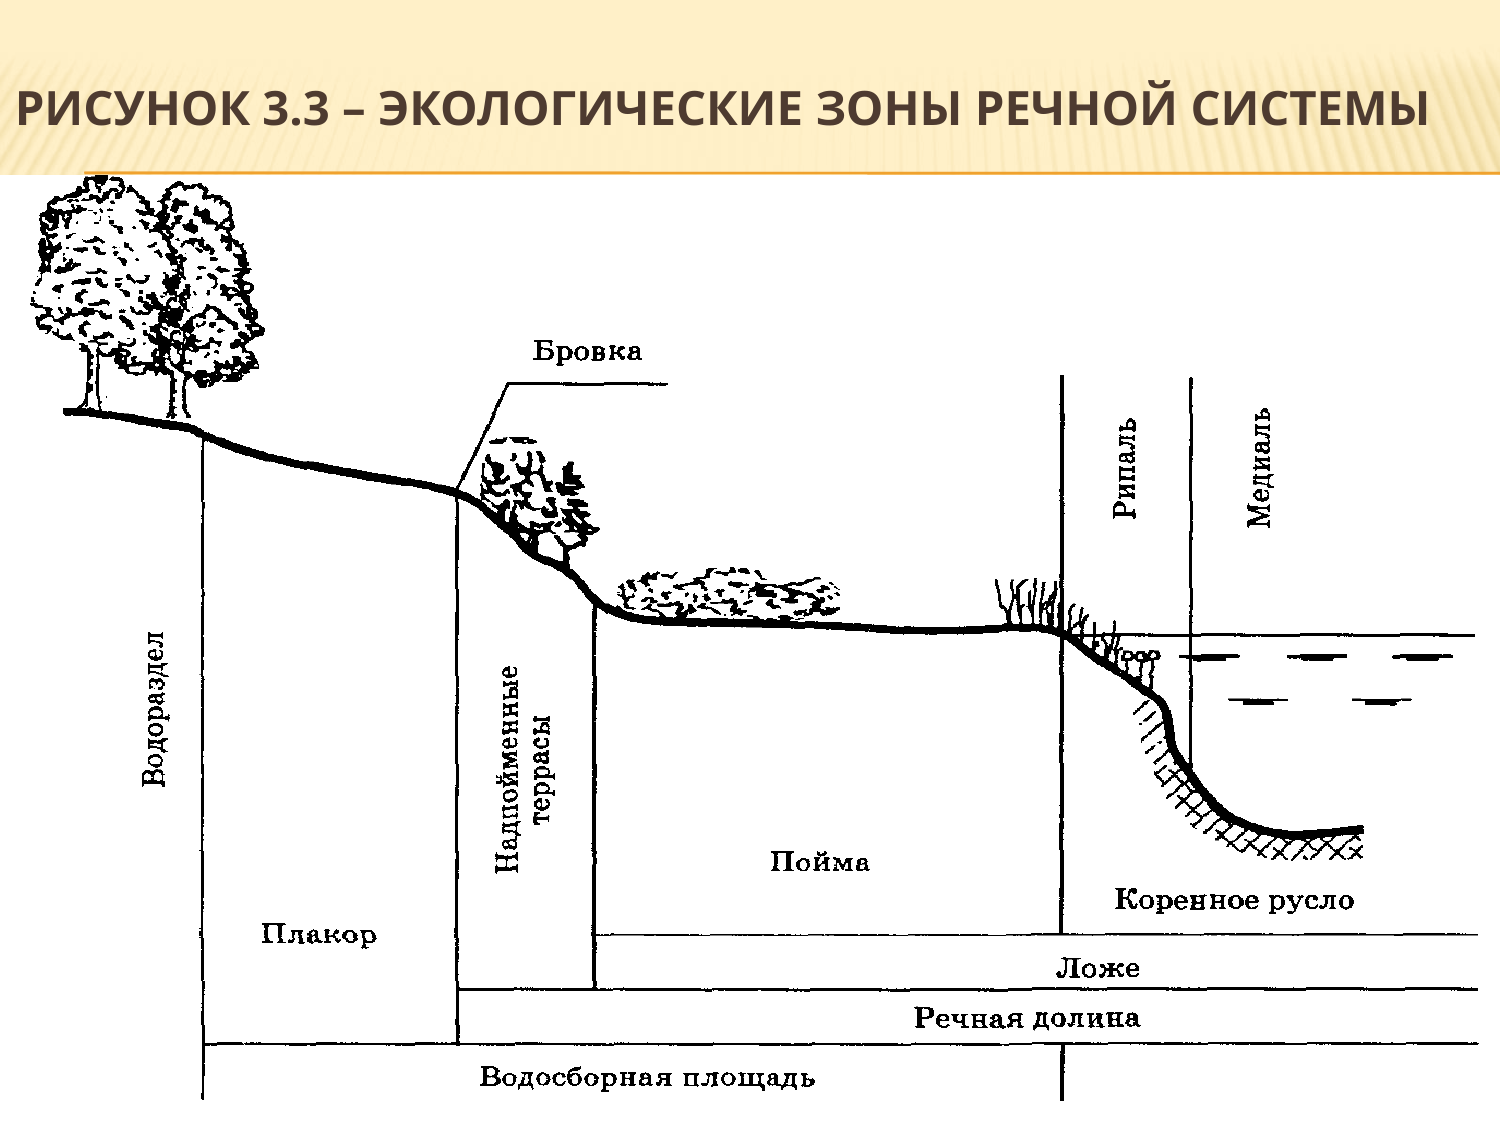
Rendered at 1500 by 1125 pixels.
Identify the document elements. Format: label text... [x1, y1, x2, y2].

title Рисунок 3.3 – Экологические зоны речной системы [0, 0, 1475, 174]
picture [0, 175, 1500, 1125]
